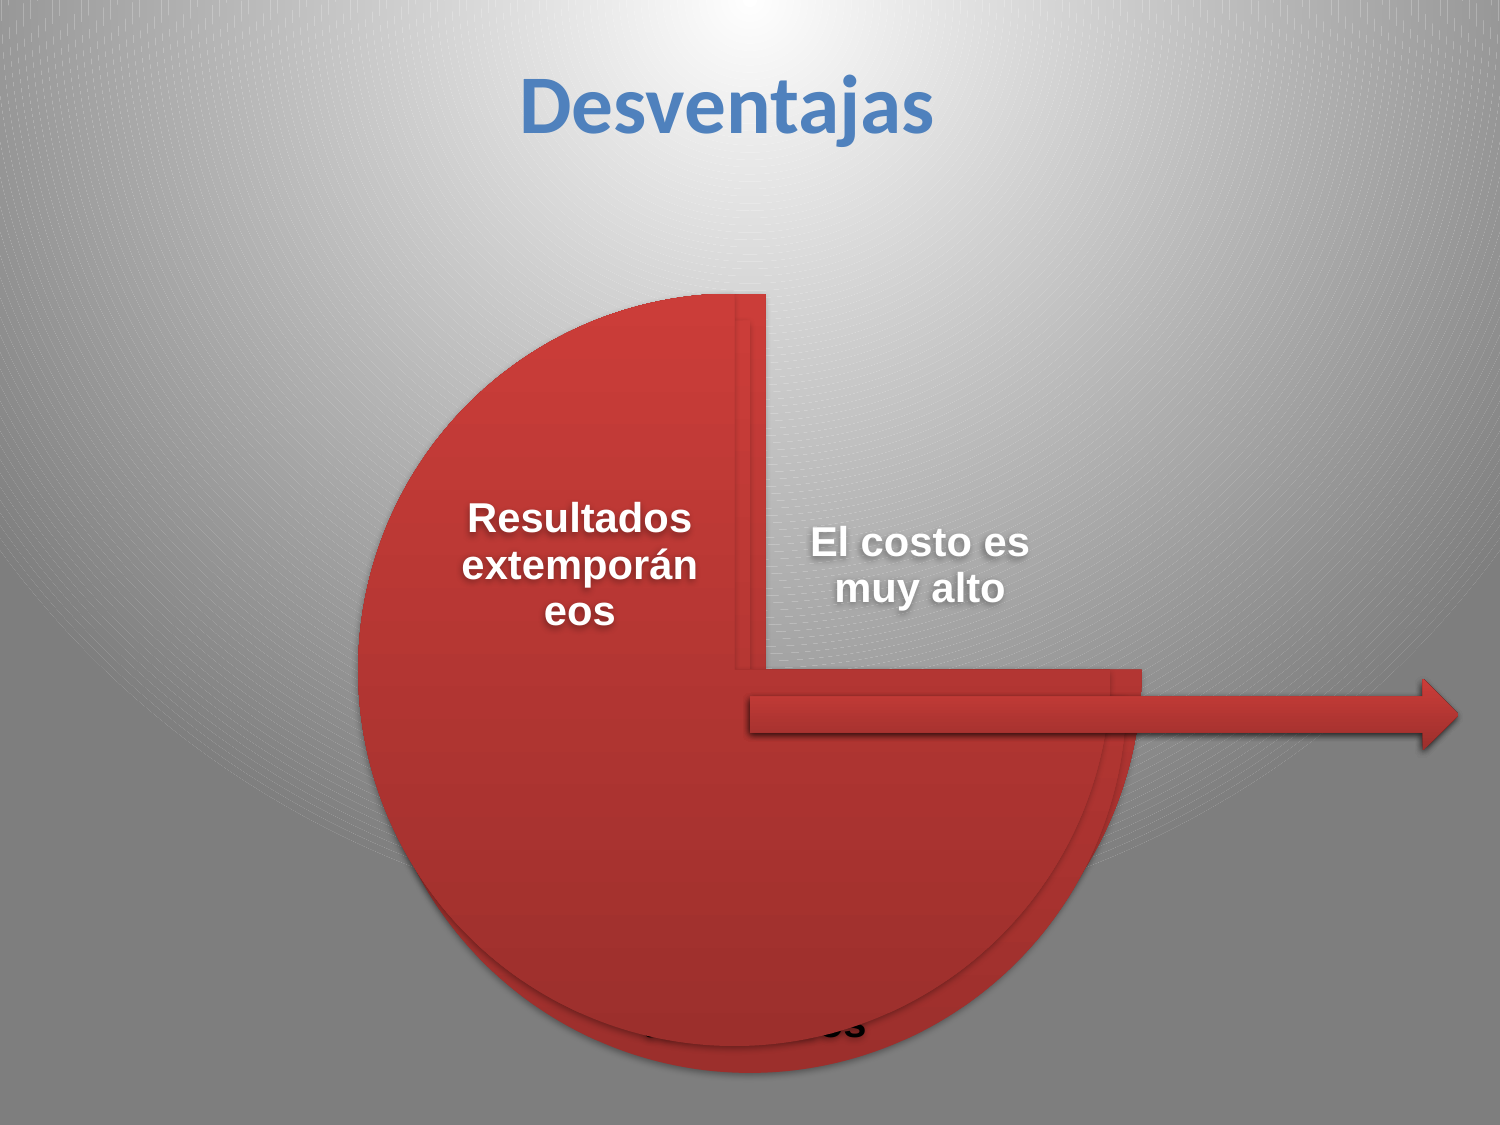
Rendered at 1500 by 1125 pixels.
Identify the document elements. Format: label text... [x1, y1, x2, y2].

text_box Desventajas [504, 42, 950, 158]
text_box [41, 172, 1459, 1069]
